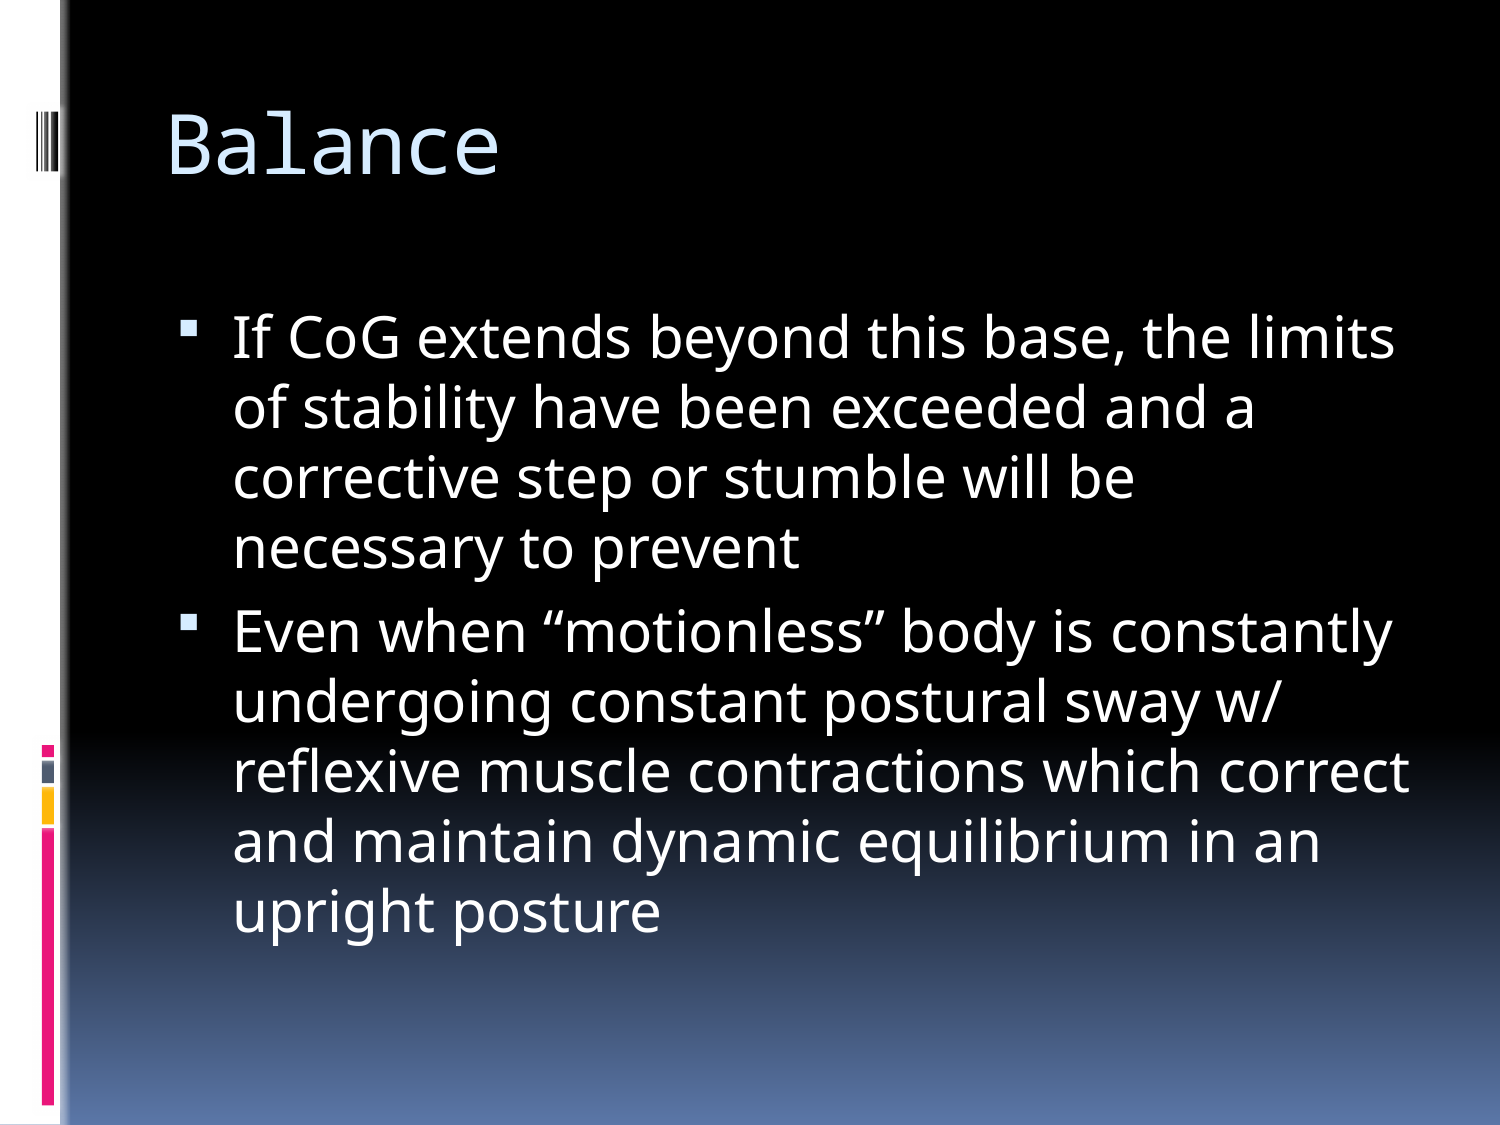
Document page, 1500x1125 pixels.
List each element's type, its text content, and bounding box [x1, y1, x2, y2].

list If CoG extends beyond this base, the limits of stability have been exceeded and a corrective step or stumble will be necessary to prevent Even when “motionless” body is constantly undergoing constant postural sway w/ reflexive muscle contractions which correct and maintain dynamic equilibrium in an upright posture [150, 292, 1425, 1043]
title Balance [150, 83, 1425, 234]
